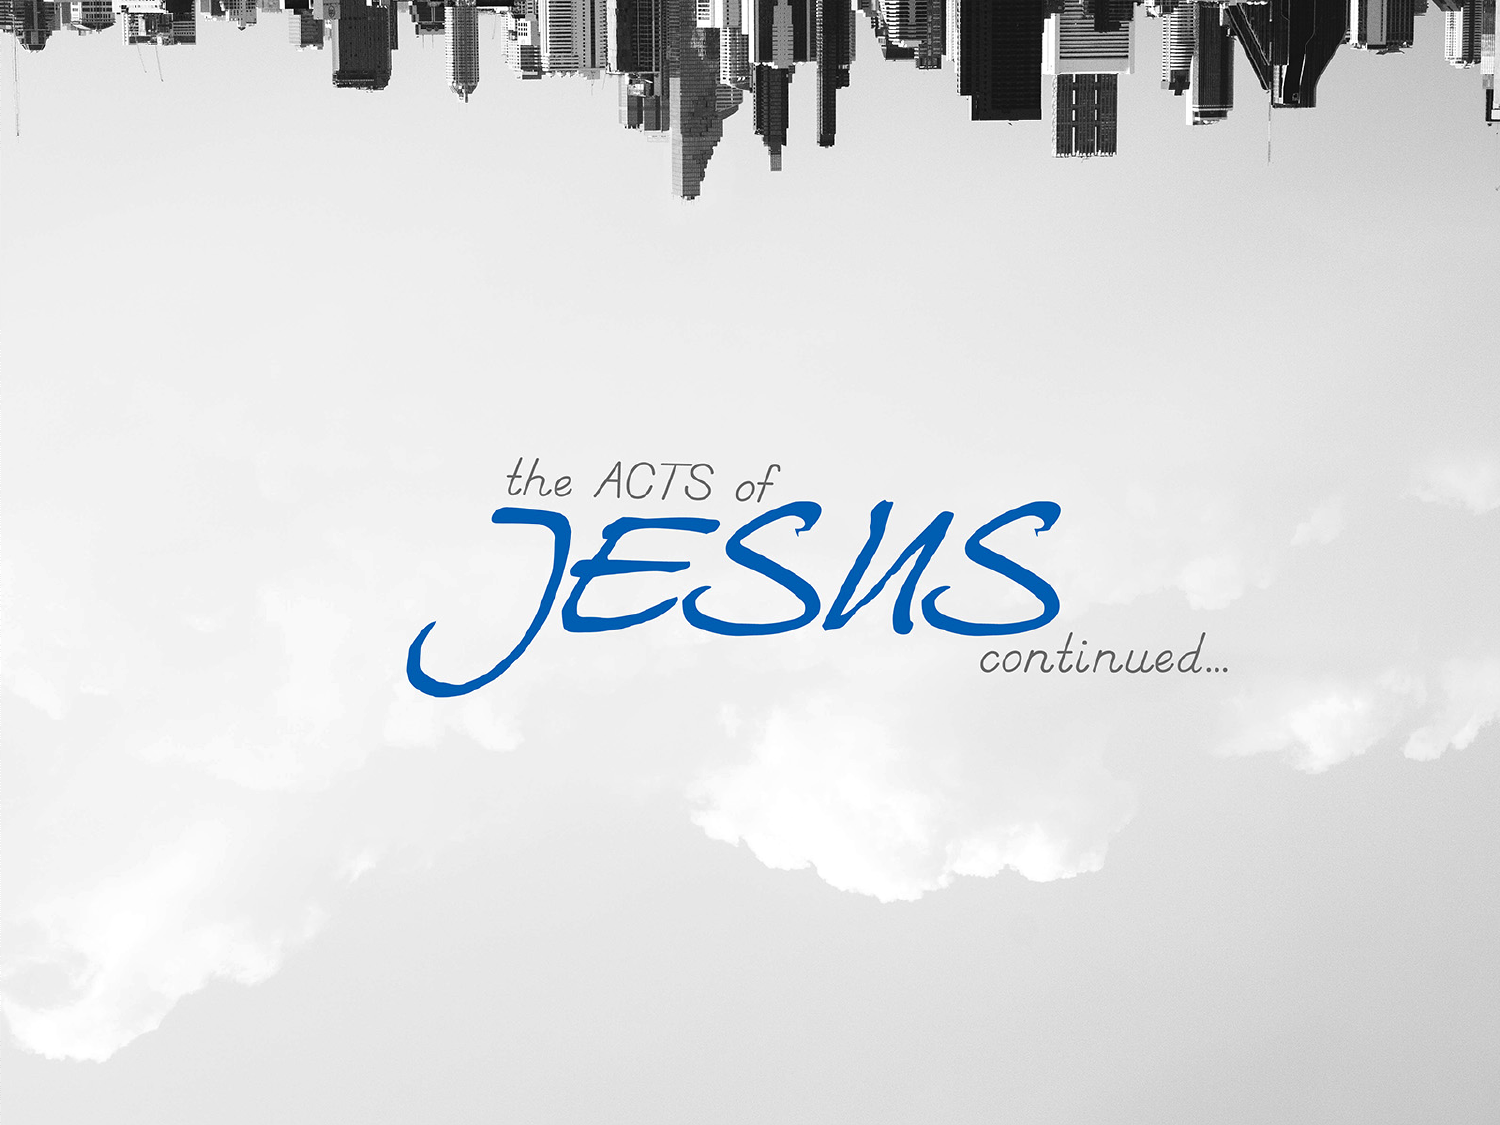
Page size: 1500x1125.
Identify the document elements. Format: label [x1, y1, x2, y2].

list [1, 0, 1500, 1125]
